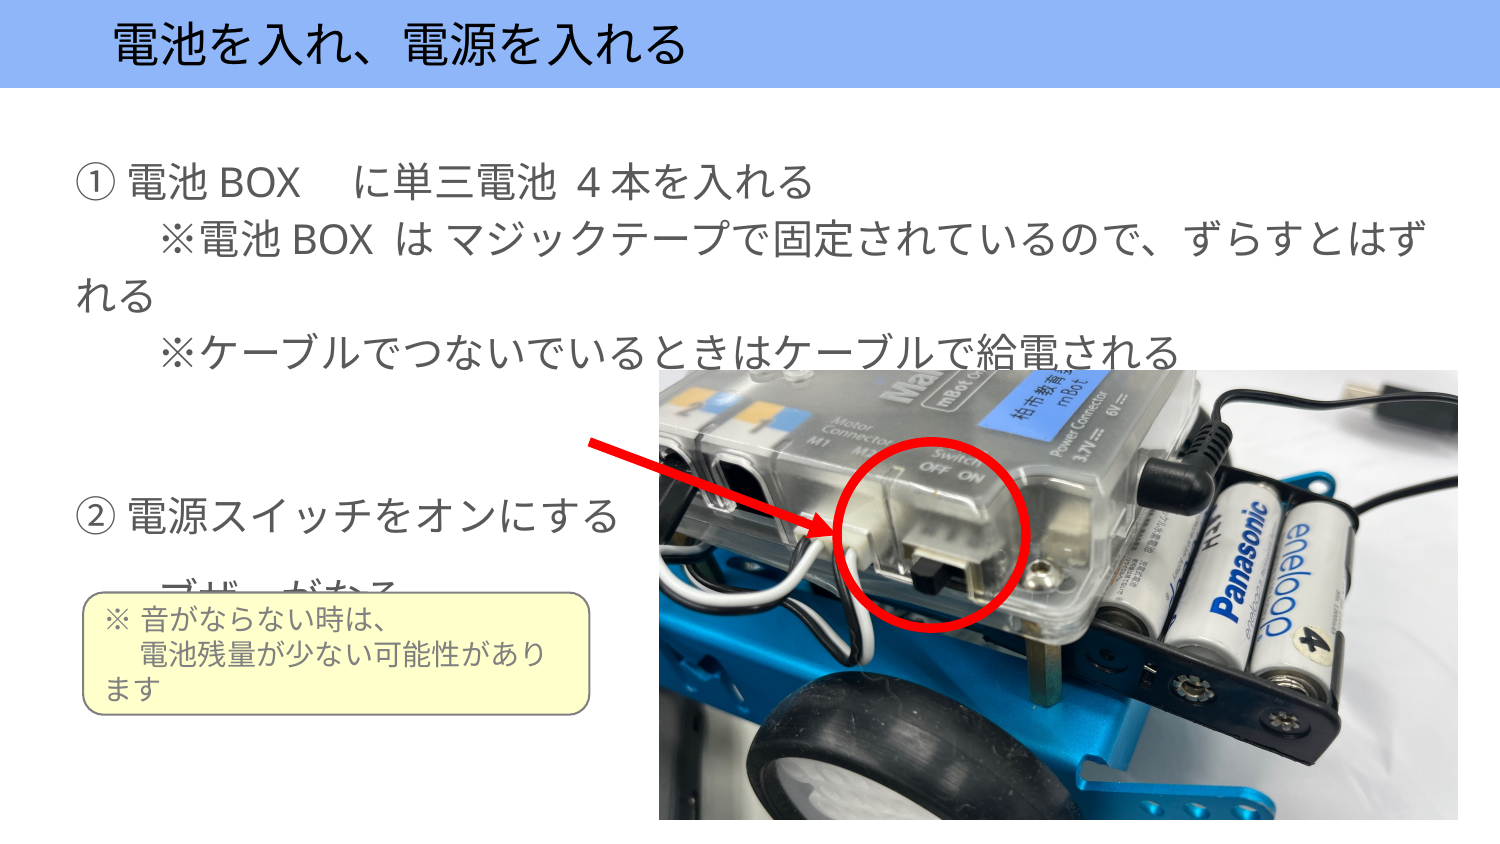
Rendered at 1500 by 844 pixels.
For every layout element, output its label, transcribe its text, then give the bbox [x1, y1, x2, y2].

list ①電池BOX に単三電池 4本を入れる ※電池BOX は マジックテープで固定されているので、ずらすとはずれる ※ケーブルでつないでいるときはケーブルで給電される ②電源スイッチをオンにする ブザーがなる [59, 134, 1458, 639]
text_box ※音がならない時は、 電池残量が少ない可能性があります [80, 590, 583, 717]
title 電池を入れ、電源を入れる [0, 0, 1500, 88]
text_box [588, 369, 1458, 820]
